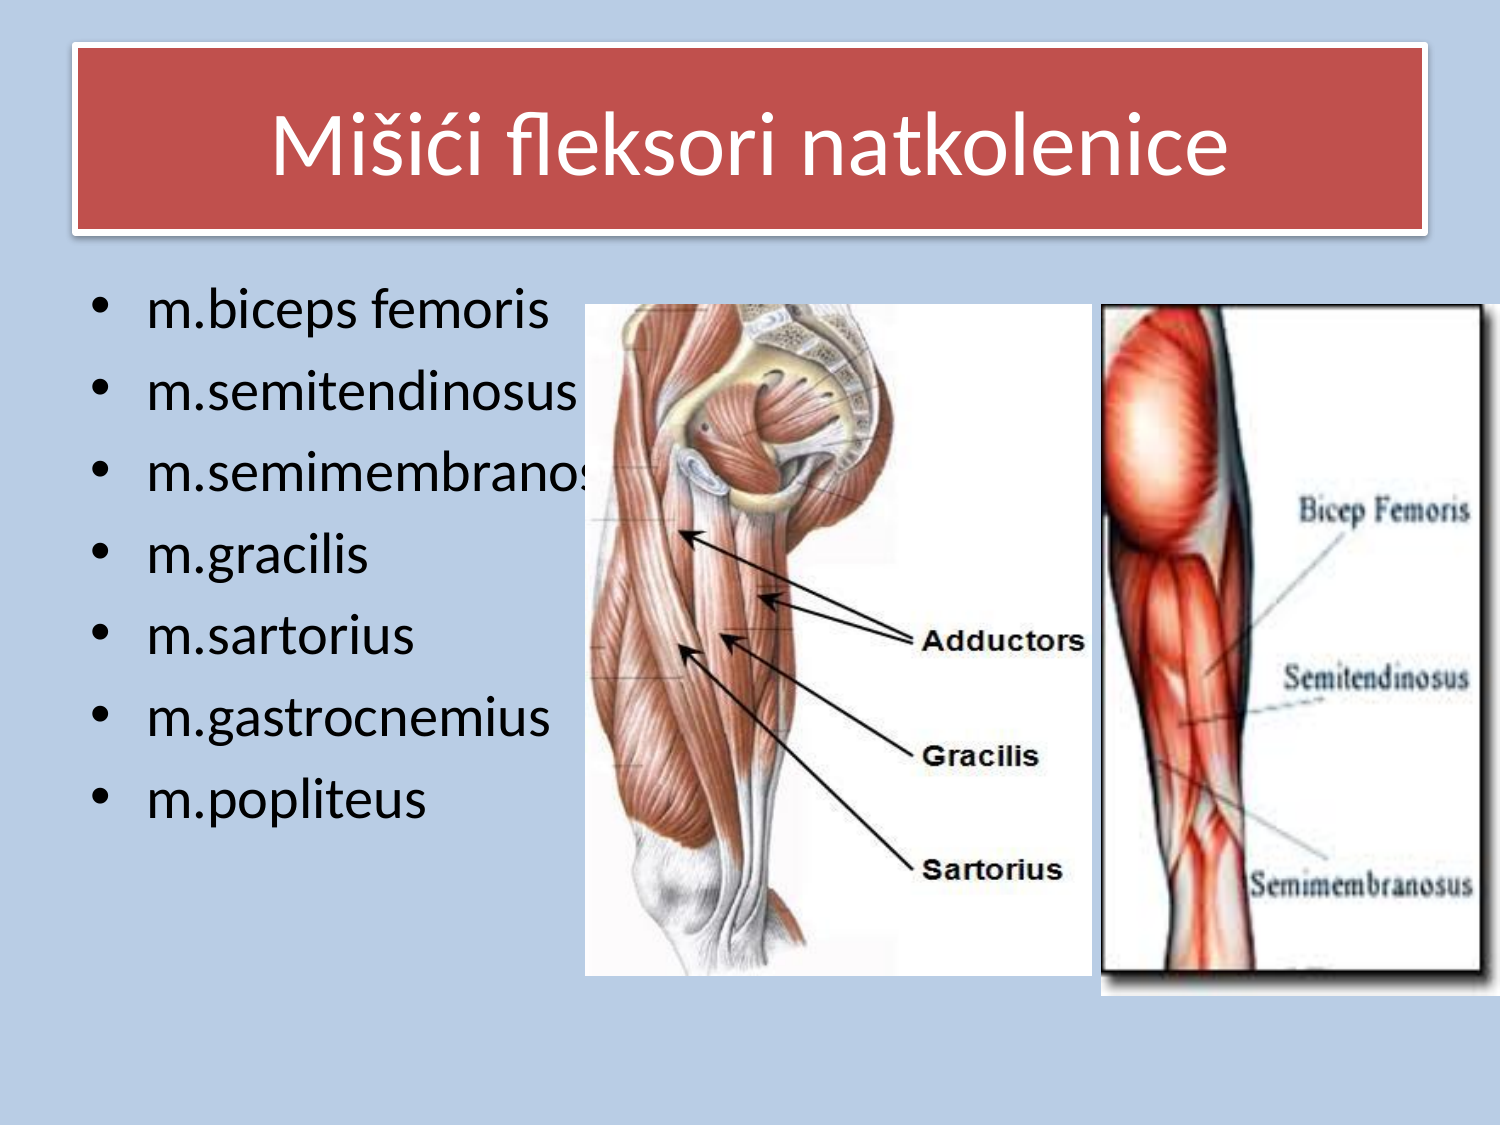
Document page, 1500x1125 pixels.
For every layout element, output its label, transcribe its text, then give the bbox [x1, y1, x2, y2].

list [1101, 304, 1500, 997]
title Mišići fleksori natkolenice [72, 42, 1428, 236]
picture [585, 304, 1092, 976]
list m.biceps femoris m.semitendinosus m.semimembranosus m.gracilis m.sartorius m.gastrocnemius m.popliteus [75, 262, 738, 1005]
